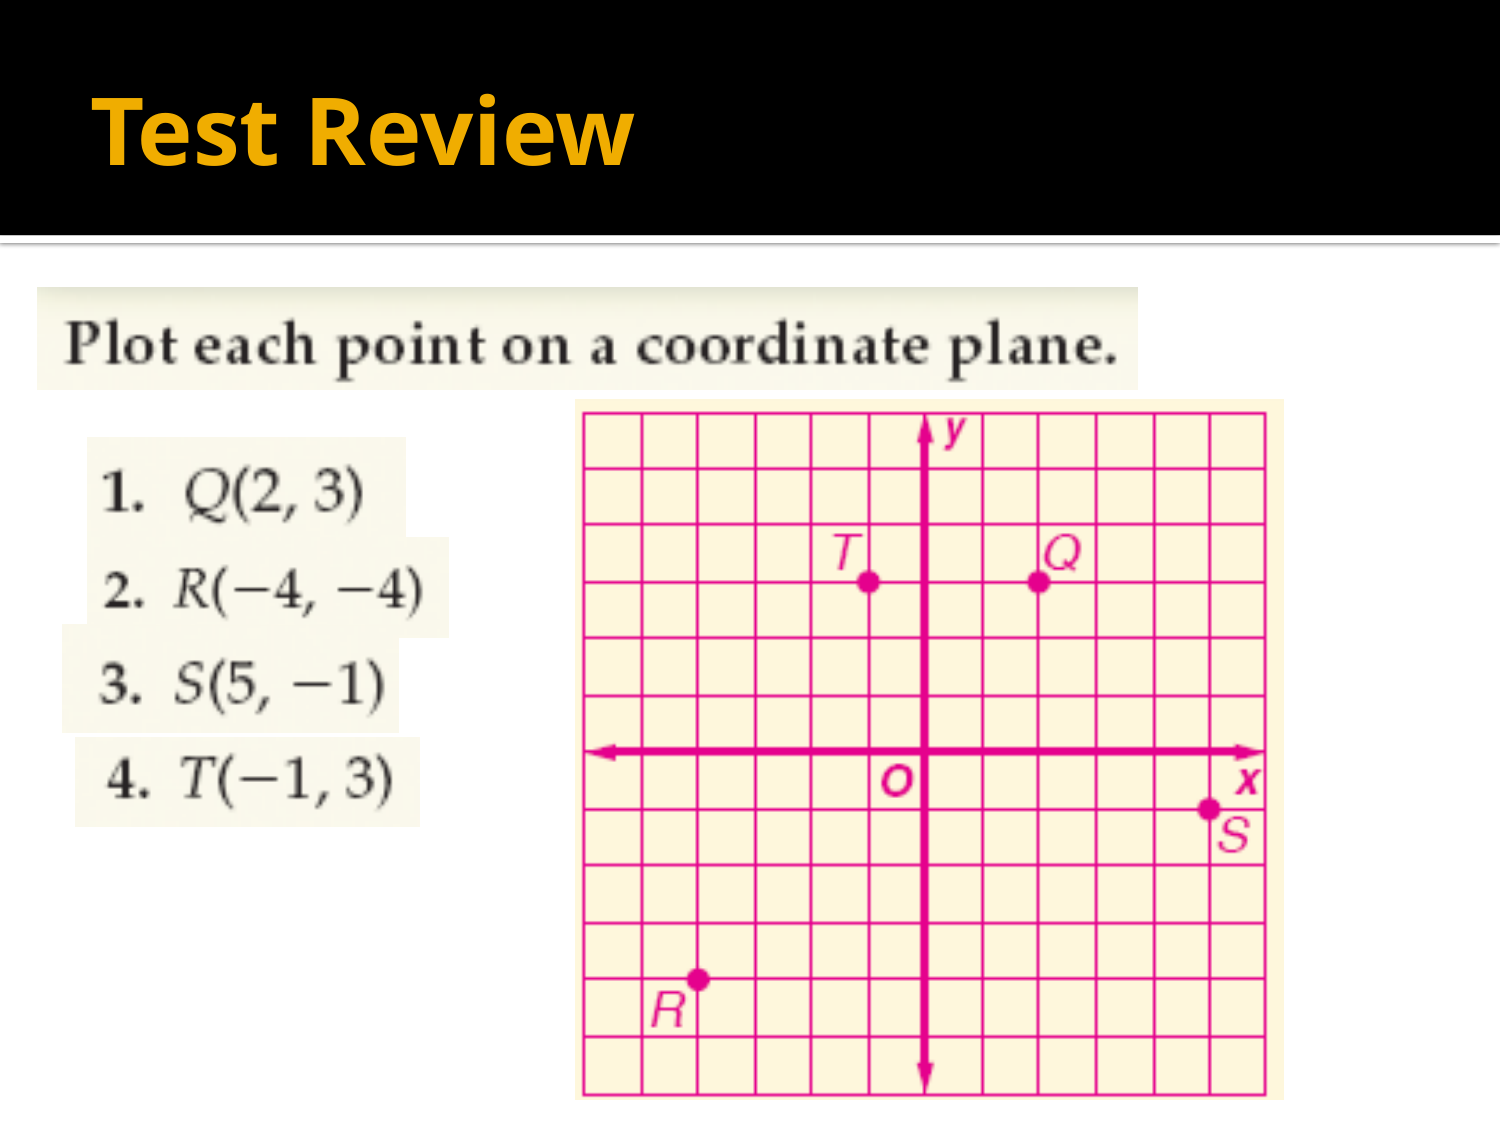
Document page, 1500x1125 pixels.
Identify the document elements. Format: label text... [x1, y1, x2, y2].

picture [74, 737, 420, 828]
picture [62, 437, 449, 733]
picture [37, 287, 1138, 391]
picture [574, 399, 1284, 1100]
title Test Review [75, 24, 1425, 231]
